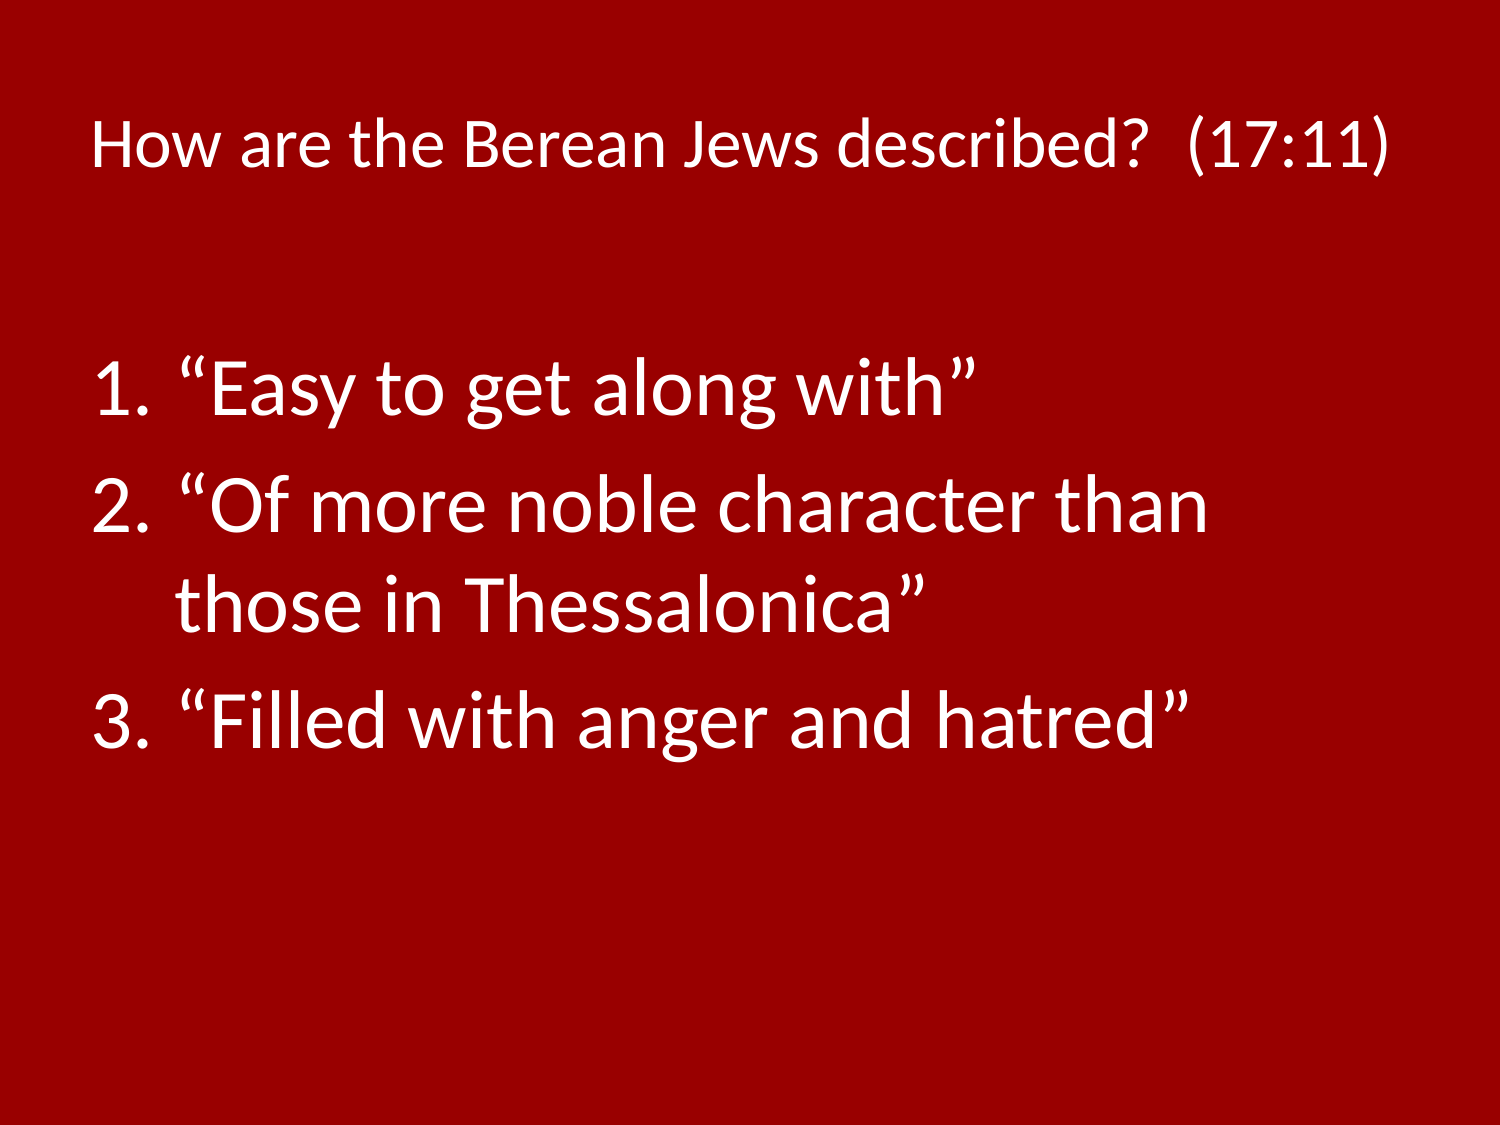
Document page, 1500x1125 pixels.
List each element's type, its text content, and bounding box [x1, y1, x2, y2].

title How are the Berean Jews described? (17:11) [75, 45, 1425, 233]
list “Easy to get along with” “Of more noble character than those in Thessalonica” “Filled with anger and hatred” [75, 324, 1425, 1005]
